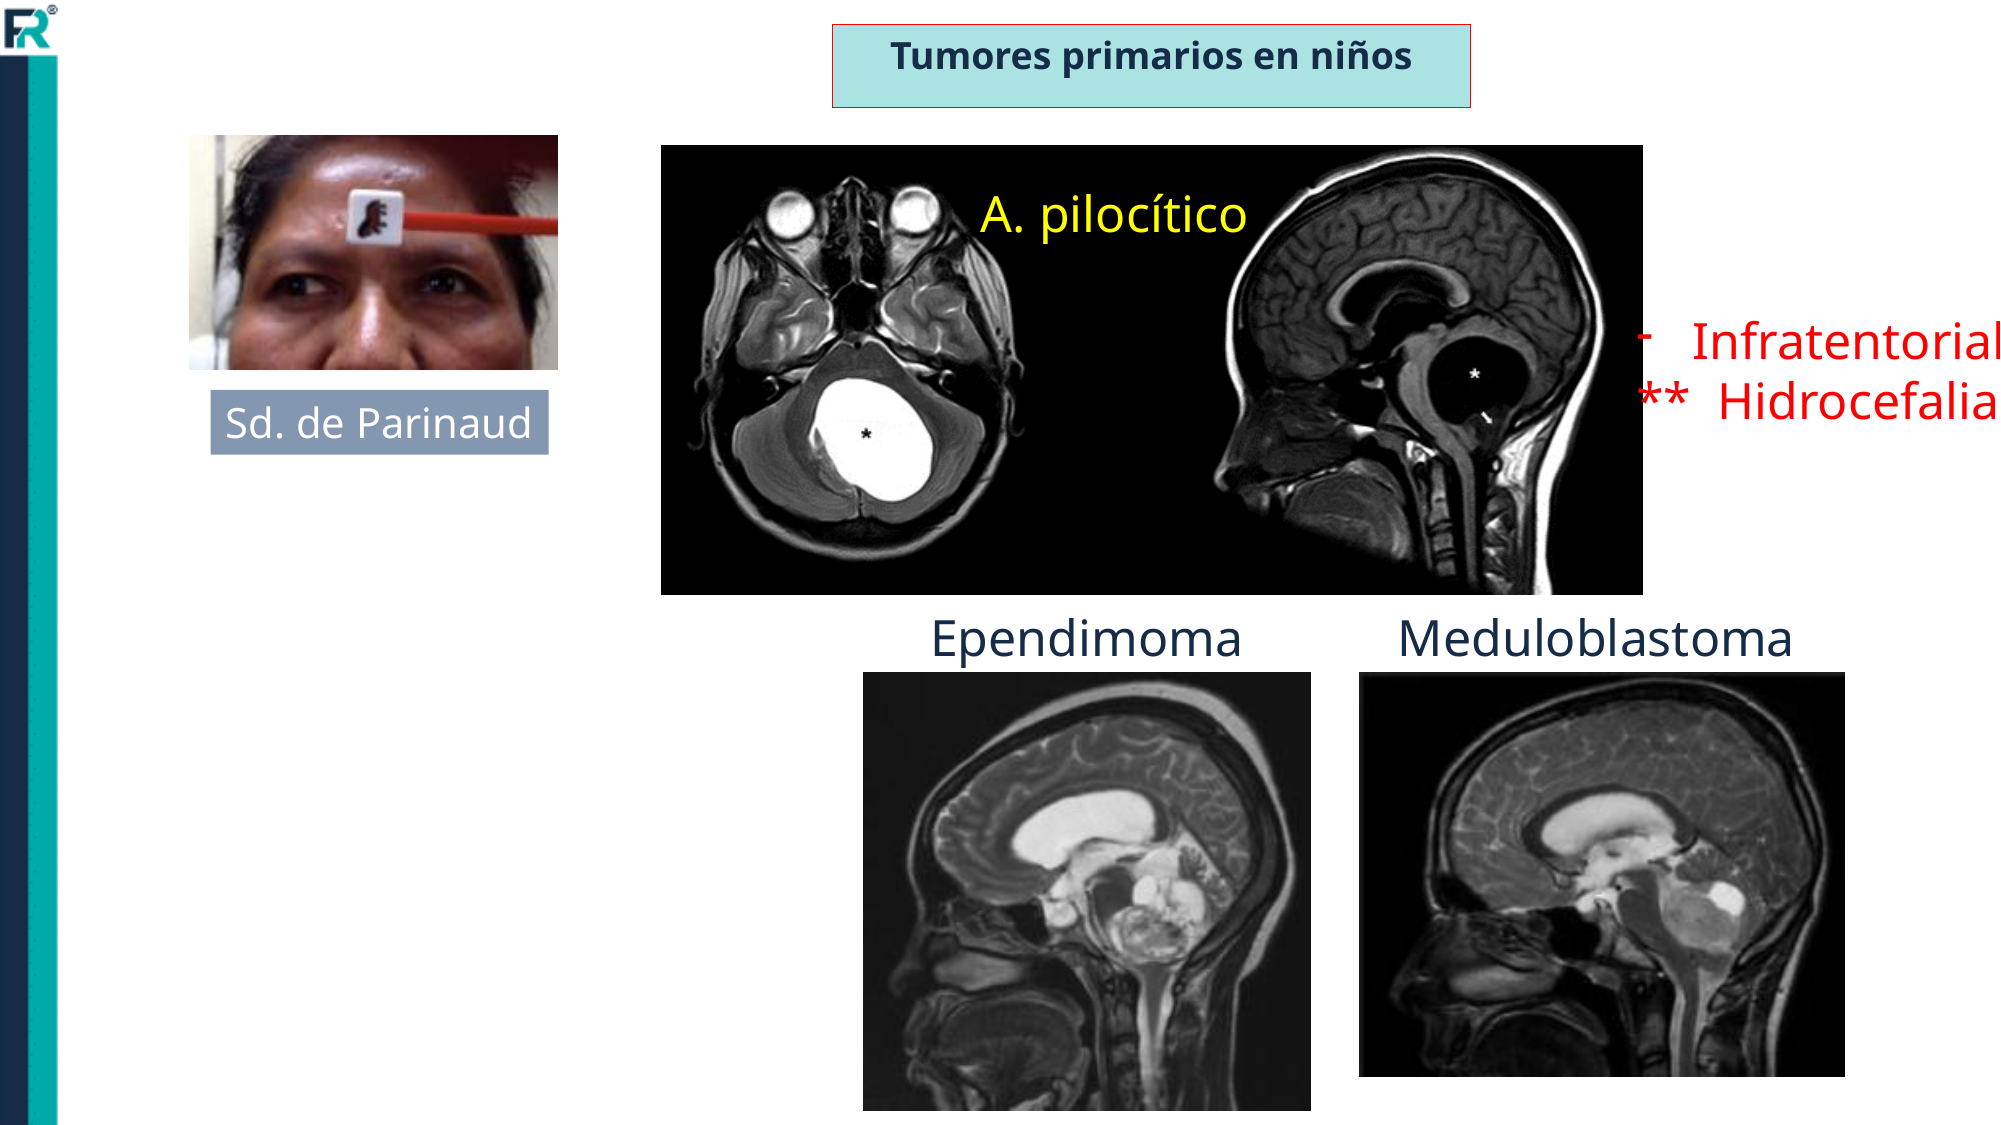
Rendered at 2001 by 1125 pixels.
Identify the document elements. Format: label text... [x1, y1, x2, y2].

picture [0, 0, 2001, 1125]
text_box Tumores primarios en niños [832, 24, 1471, 108]
text_box Meduloblastoma [1383, 599, 1810, 673]
text_box Infratentorial ** Hidrocefalia [1643, 302, 2000, 437]
text_box Sd. de Parinaud [210, 389, 549, 455]
text_box Ependimoma [915, 599, 1259, 672]
